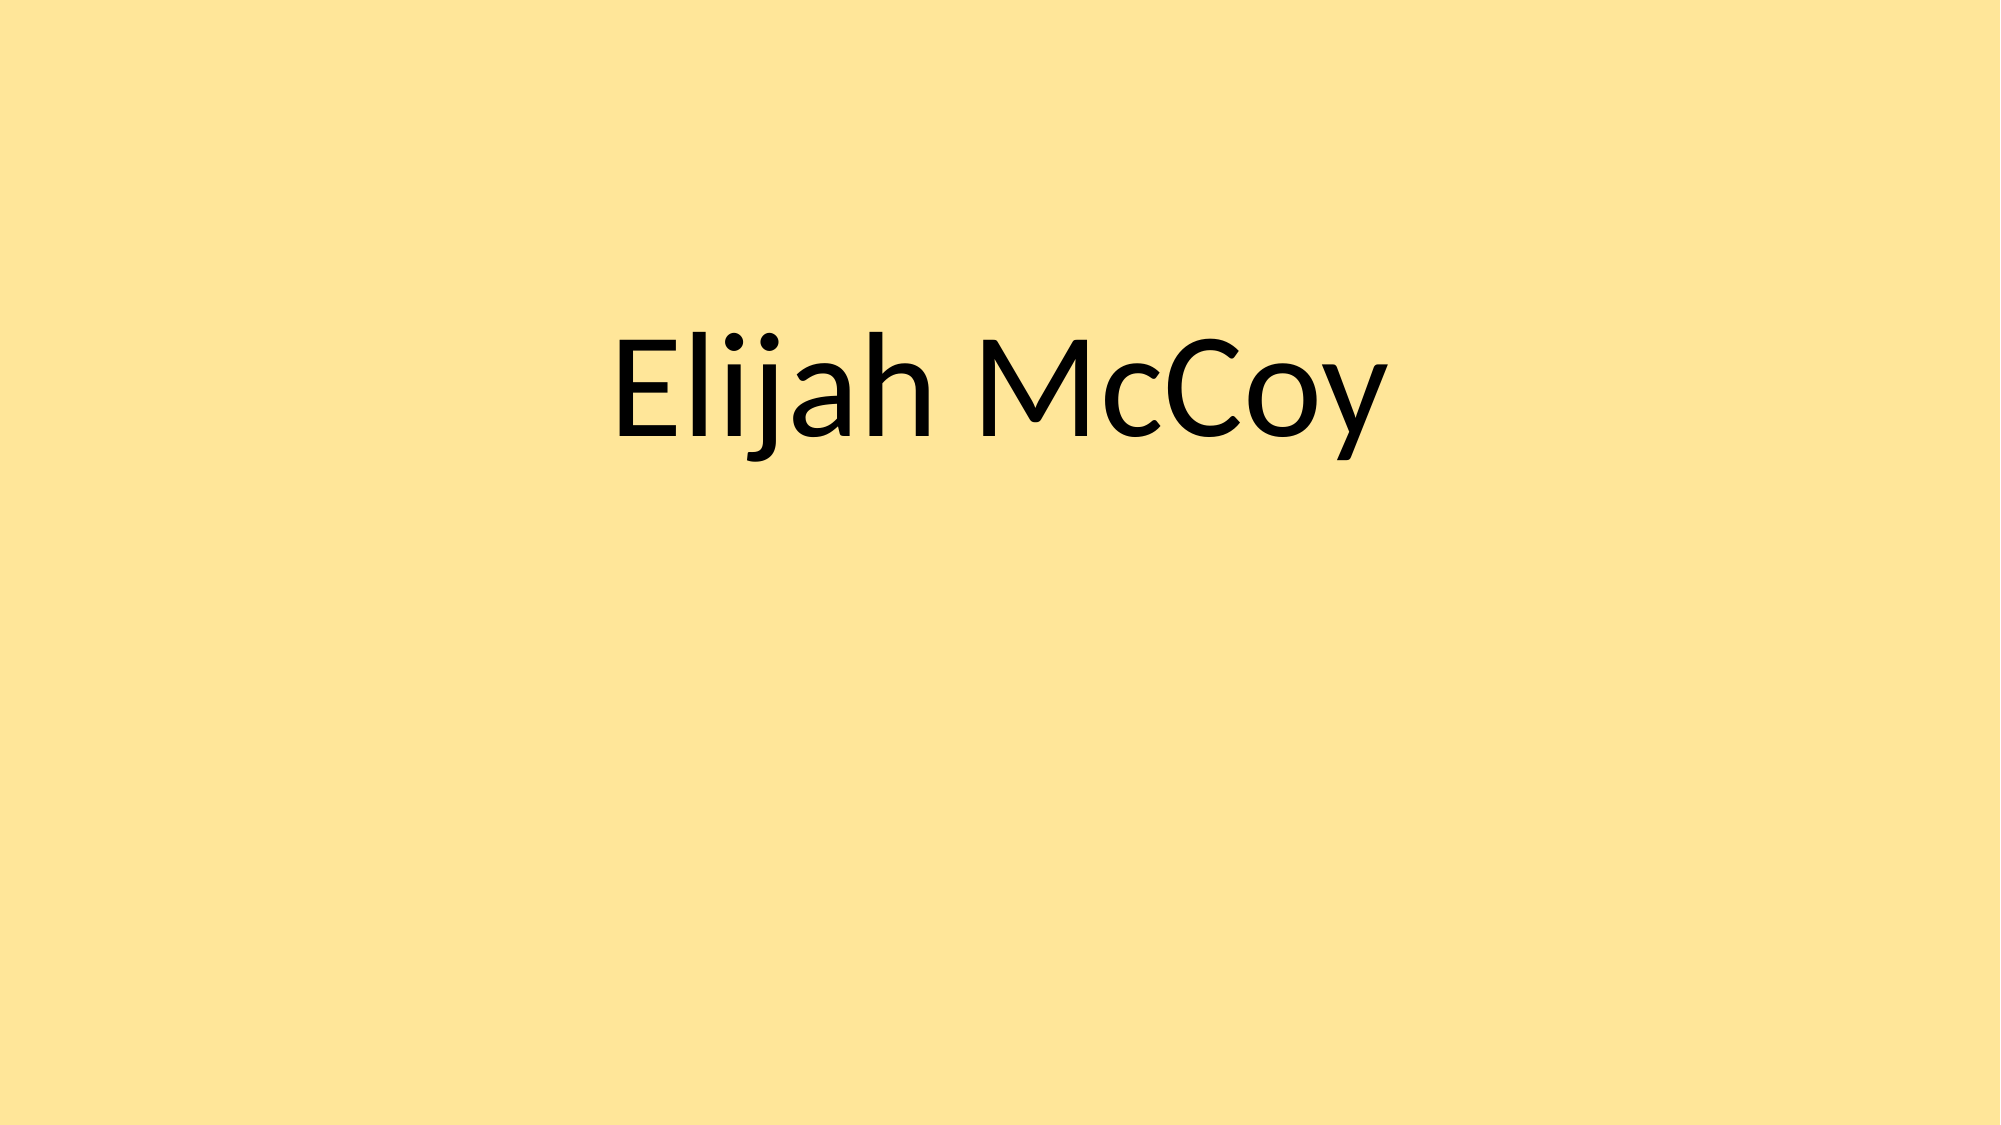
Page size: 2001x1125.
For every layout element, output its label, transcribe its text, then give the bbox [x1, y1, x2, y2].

list Elijah McCoy [137, 299, 1863, 1014]
